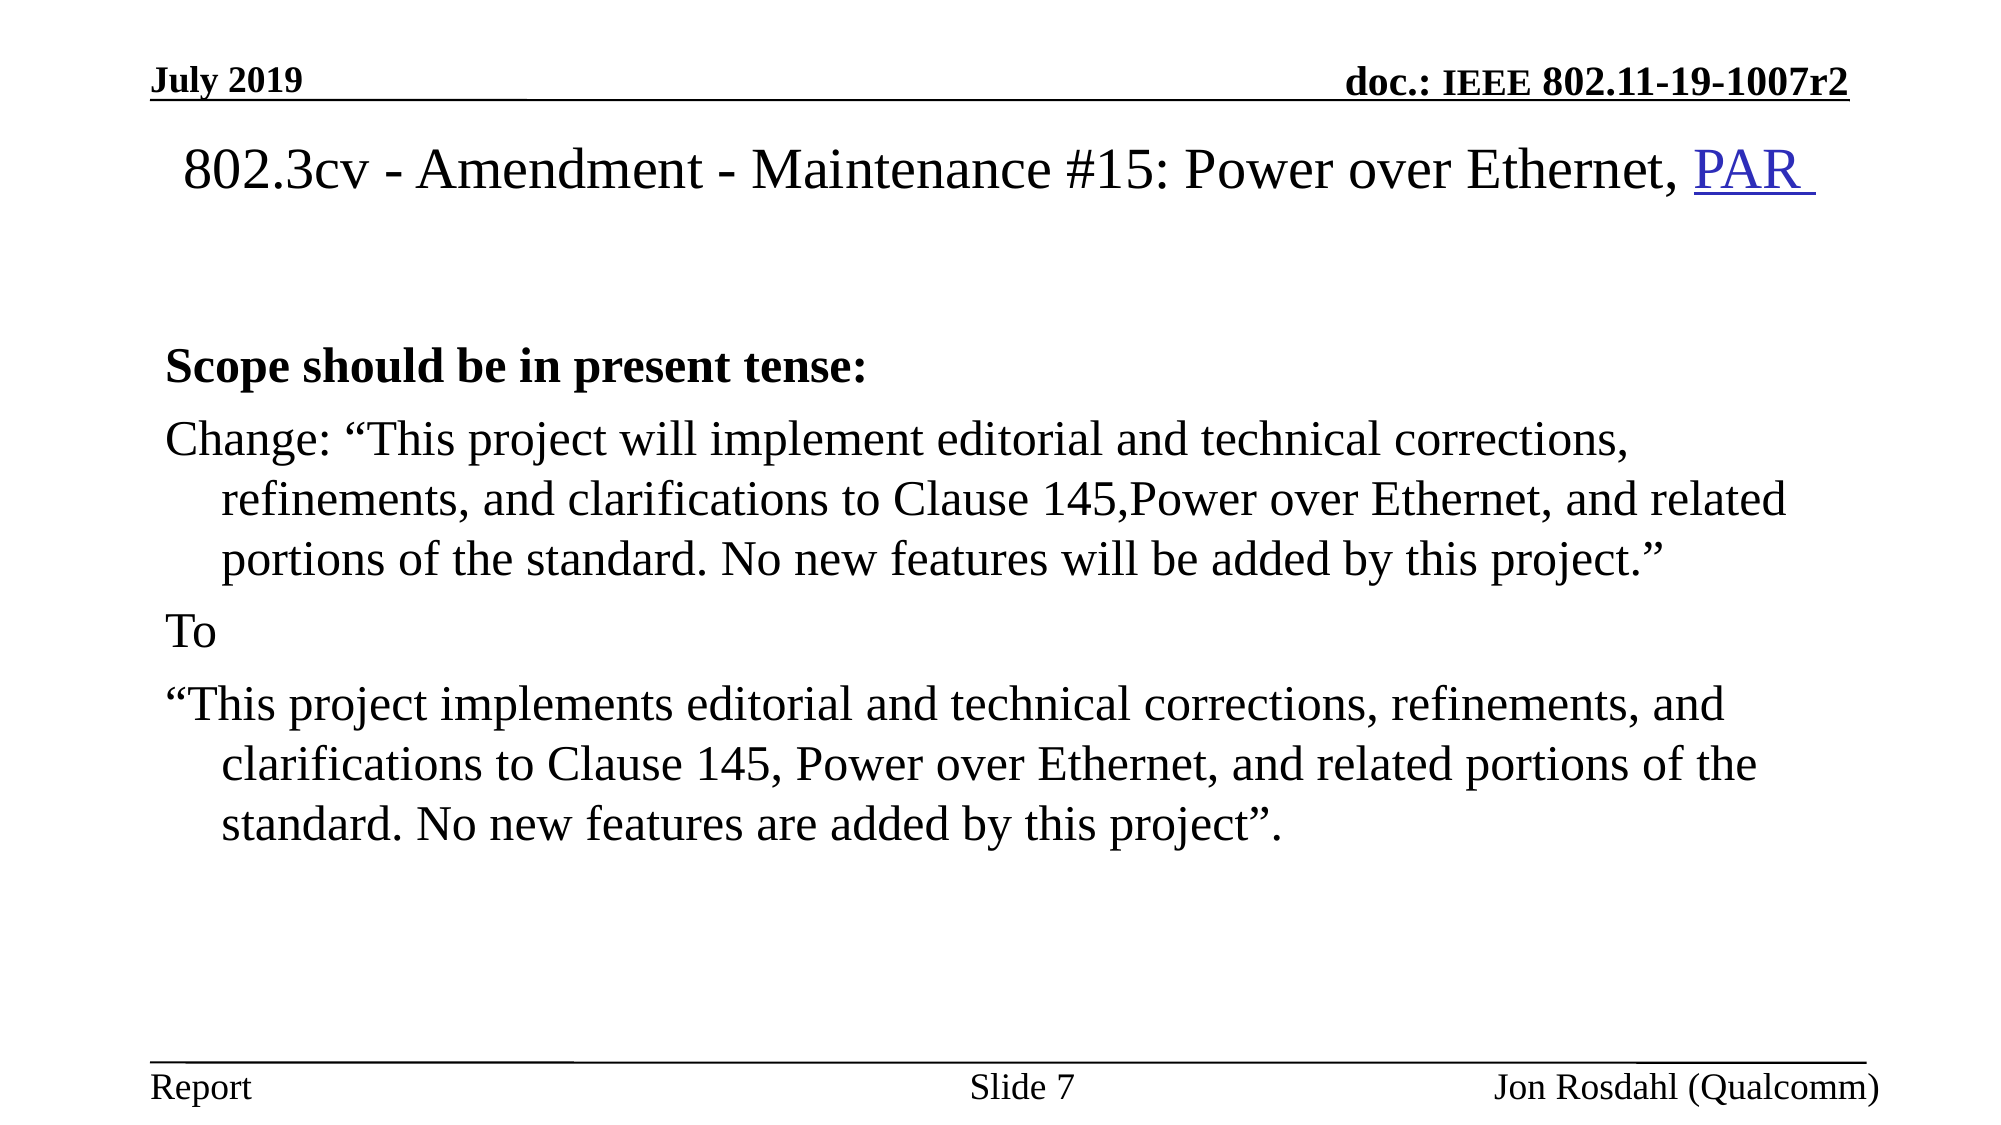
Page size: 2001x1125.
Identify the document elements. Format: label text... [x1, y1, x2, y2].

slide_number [149, 49, 431, 100]
list Scope should be in present tense: Change: “This project will implement editorial and technical corrections, refinements, and clarifications to Clause 145,Power over Ethernet, and related portions of the standard. No new features will be added by this project.” To “This project implements editorial and technical corrections, refinements, and clarifications to Clause 145, Power over Ethernet, and related portions of the standard. No new features are added by this project”. [149, 324, 1850, 1000]
title 802.3cv - Amendment - Maintenance #15: Power over Ethernet, PAR [149, 112, 1850, 288]
slide_number Slide 7 [950, 1061, 1095, 1125]
footer Jon Rosdahl (Qualcomm) [1436, 1061, 1881, 1108]
